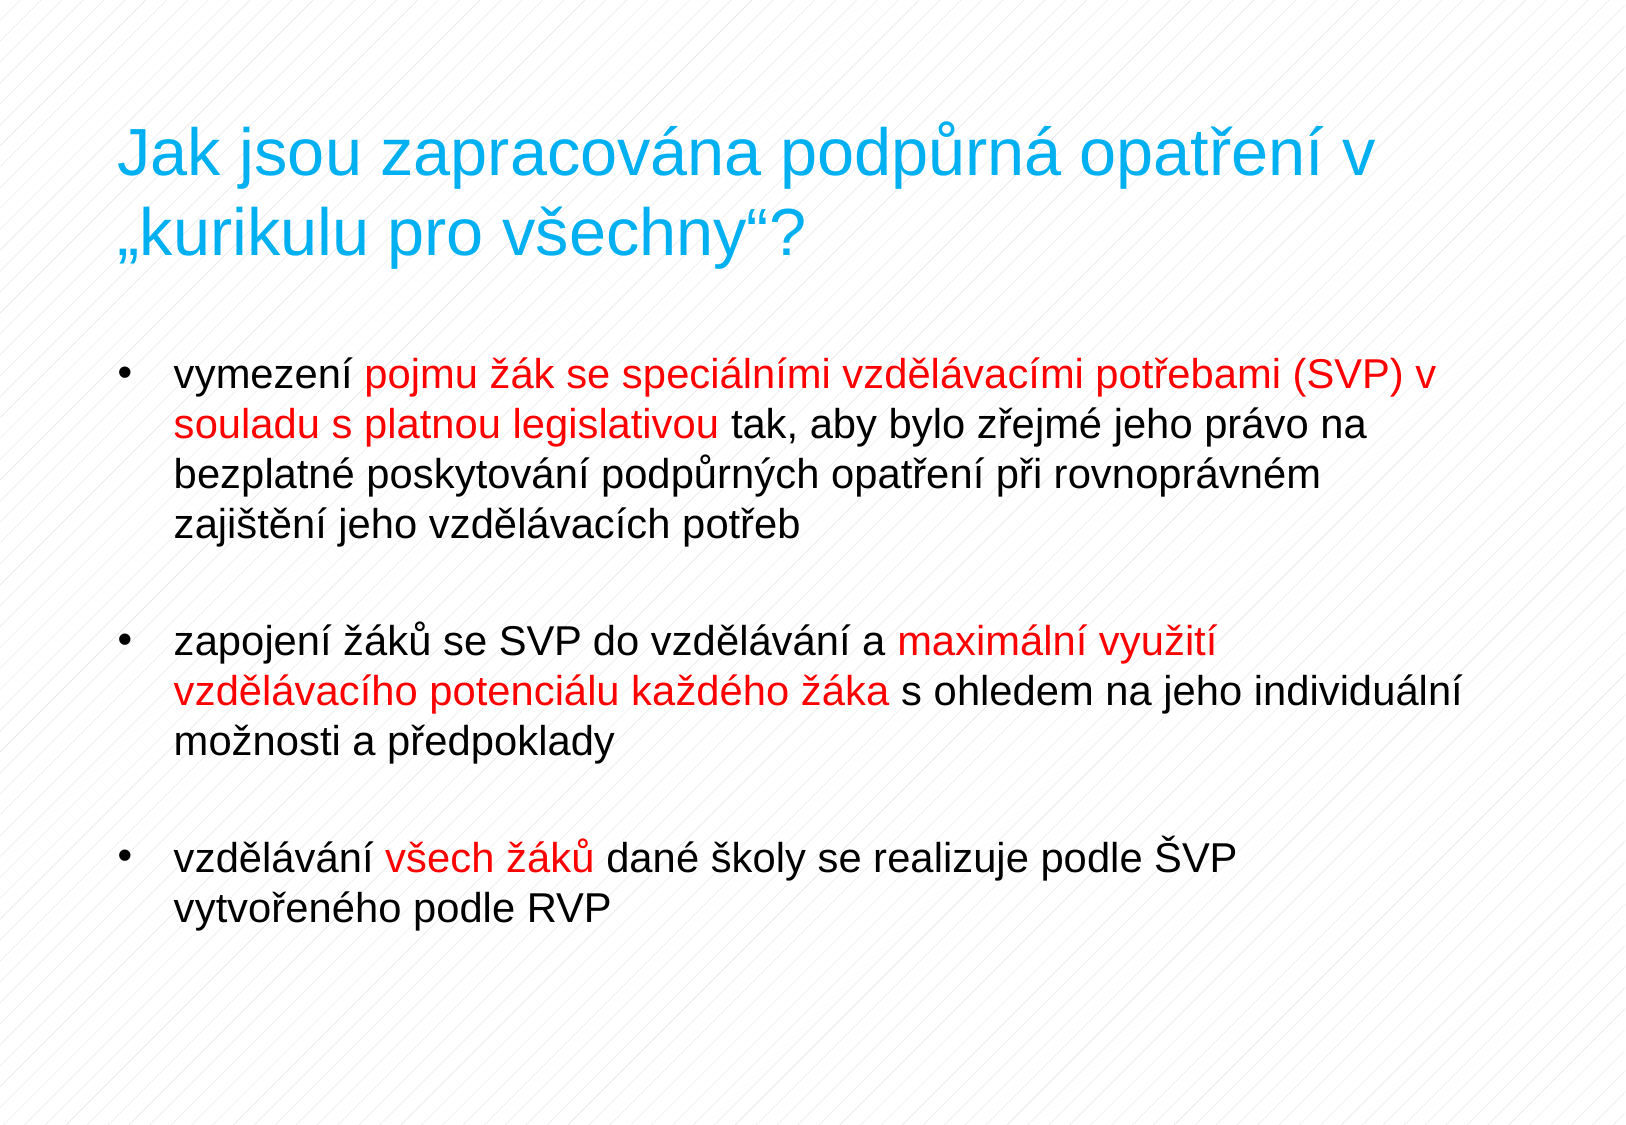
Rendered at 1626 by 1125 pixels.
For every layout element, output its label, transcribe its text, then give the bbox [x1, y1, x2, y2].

subtitle Jak jsou zapracována podpůrná opatření v „kurikulu pro všechny“? vymezení pojmu žák se speciálními vzdělávacími potřebami (SVP) v souladu s platnou legislativou tak, aby bylo zřejmé jeho právo na bezplatné poskytování podpůrných opatření při rovnoprávném zajištění jeho vzdělávacích potřeb zapojení žáků se SVP do vzdělávání a maximální využití vzdělávacího potenciálu každého žáka s ohledem na jeho individuální možnosti a předpoklady vzdělávání všech žáků dané školy se realizuje podle ŠVP vytvořeného podle RVP [103, 101, 1487, 1024]
